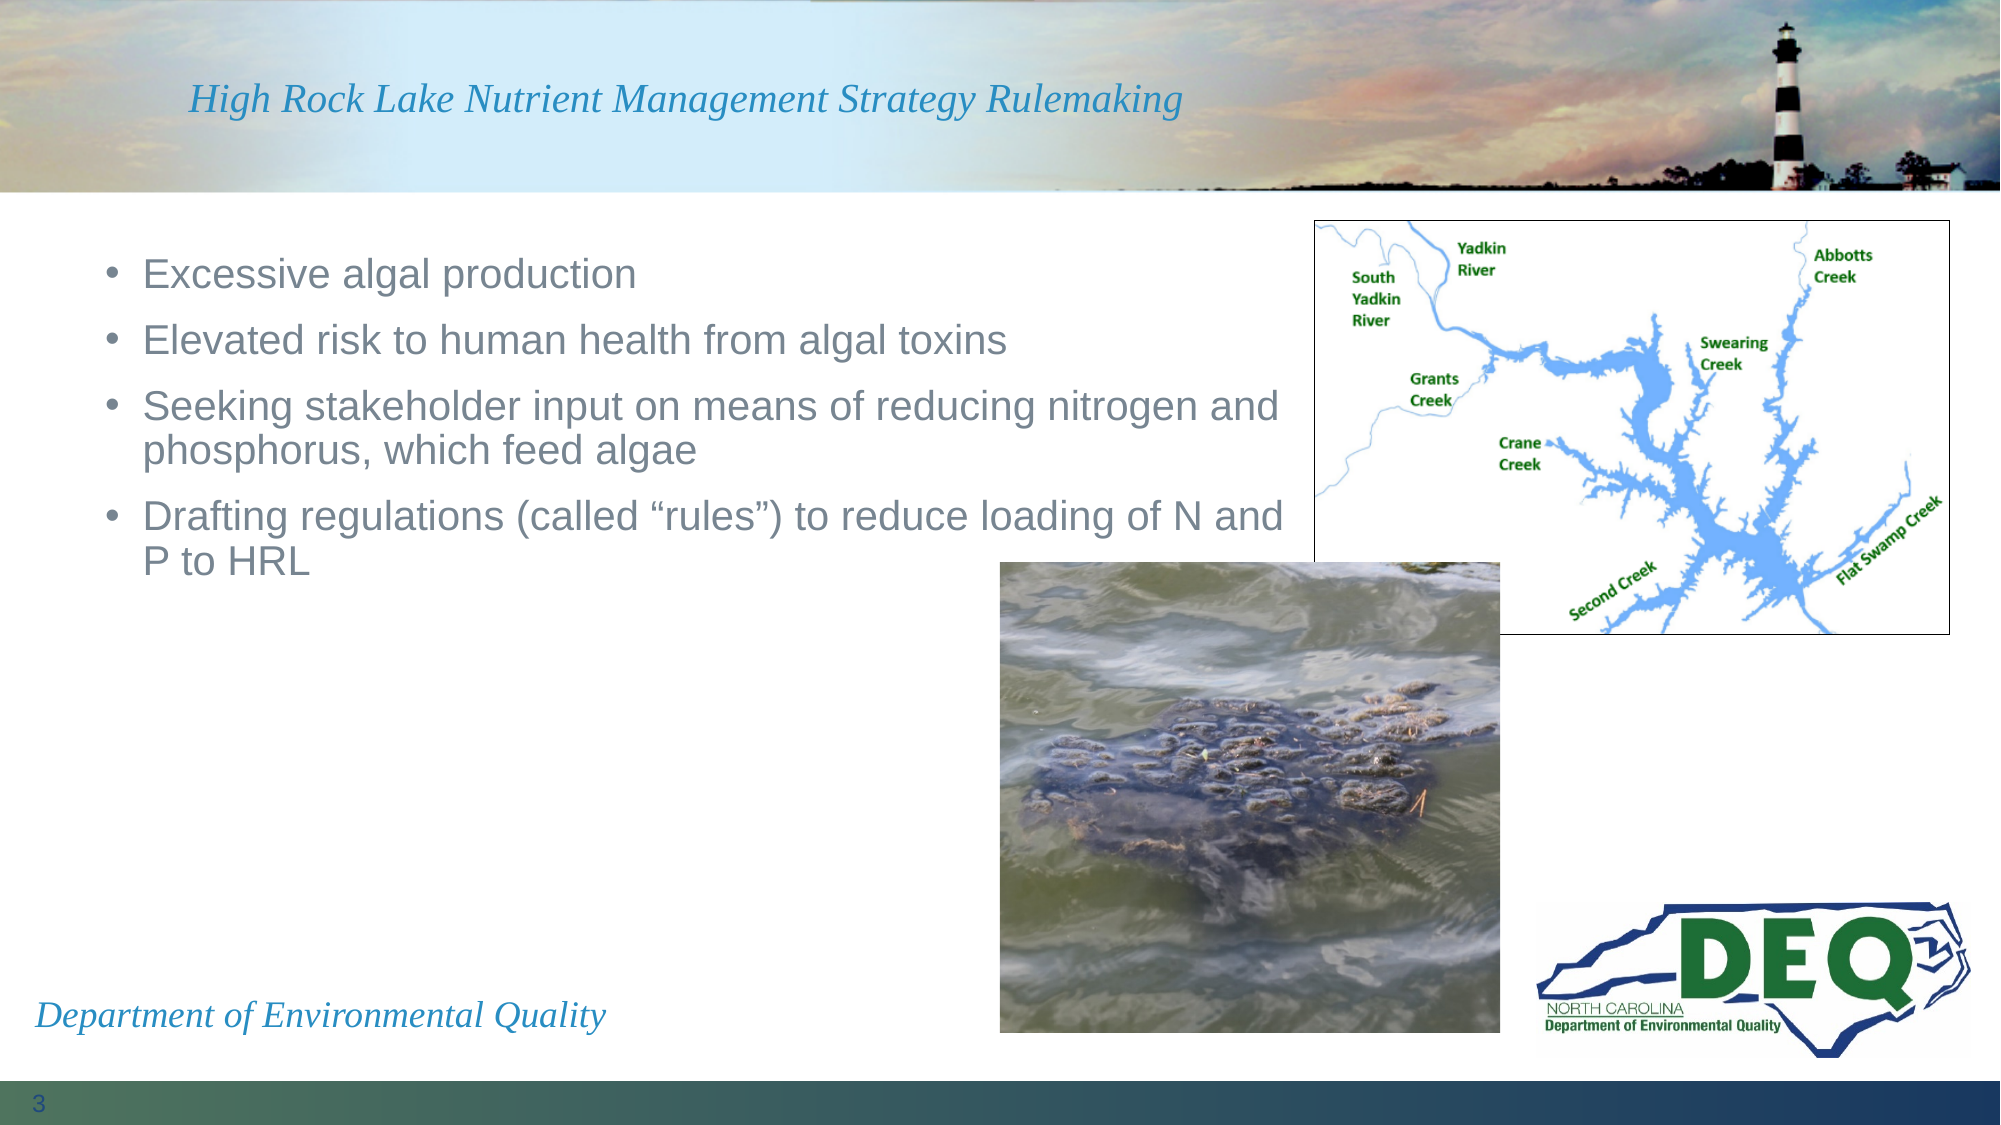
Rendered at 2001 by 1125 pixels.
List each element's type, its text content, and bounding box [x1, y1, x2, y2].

picture [1536, 902, 1971, 1058]
title High Rock Lake Nutrient Management Strategy Rulemaking [173, 54, 1202, 146]
text_box Department of Environmental Quality [20, 984, 636, 1046]
list Excessive algal production Elevated risk to human health from algal toxins Seeking stakeholder input on means of reducing nitrogen and phosphorus, which feed algae Drafting regulations (called “rules”) to reduce loading of N and P to HRL [89, 244, 1314, 1025]
slide_number 3 [17, 1091, 468, 1114]
picture [0, 0, 2000, 219]
picture [999, 220, 1950, 1033]
